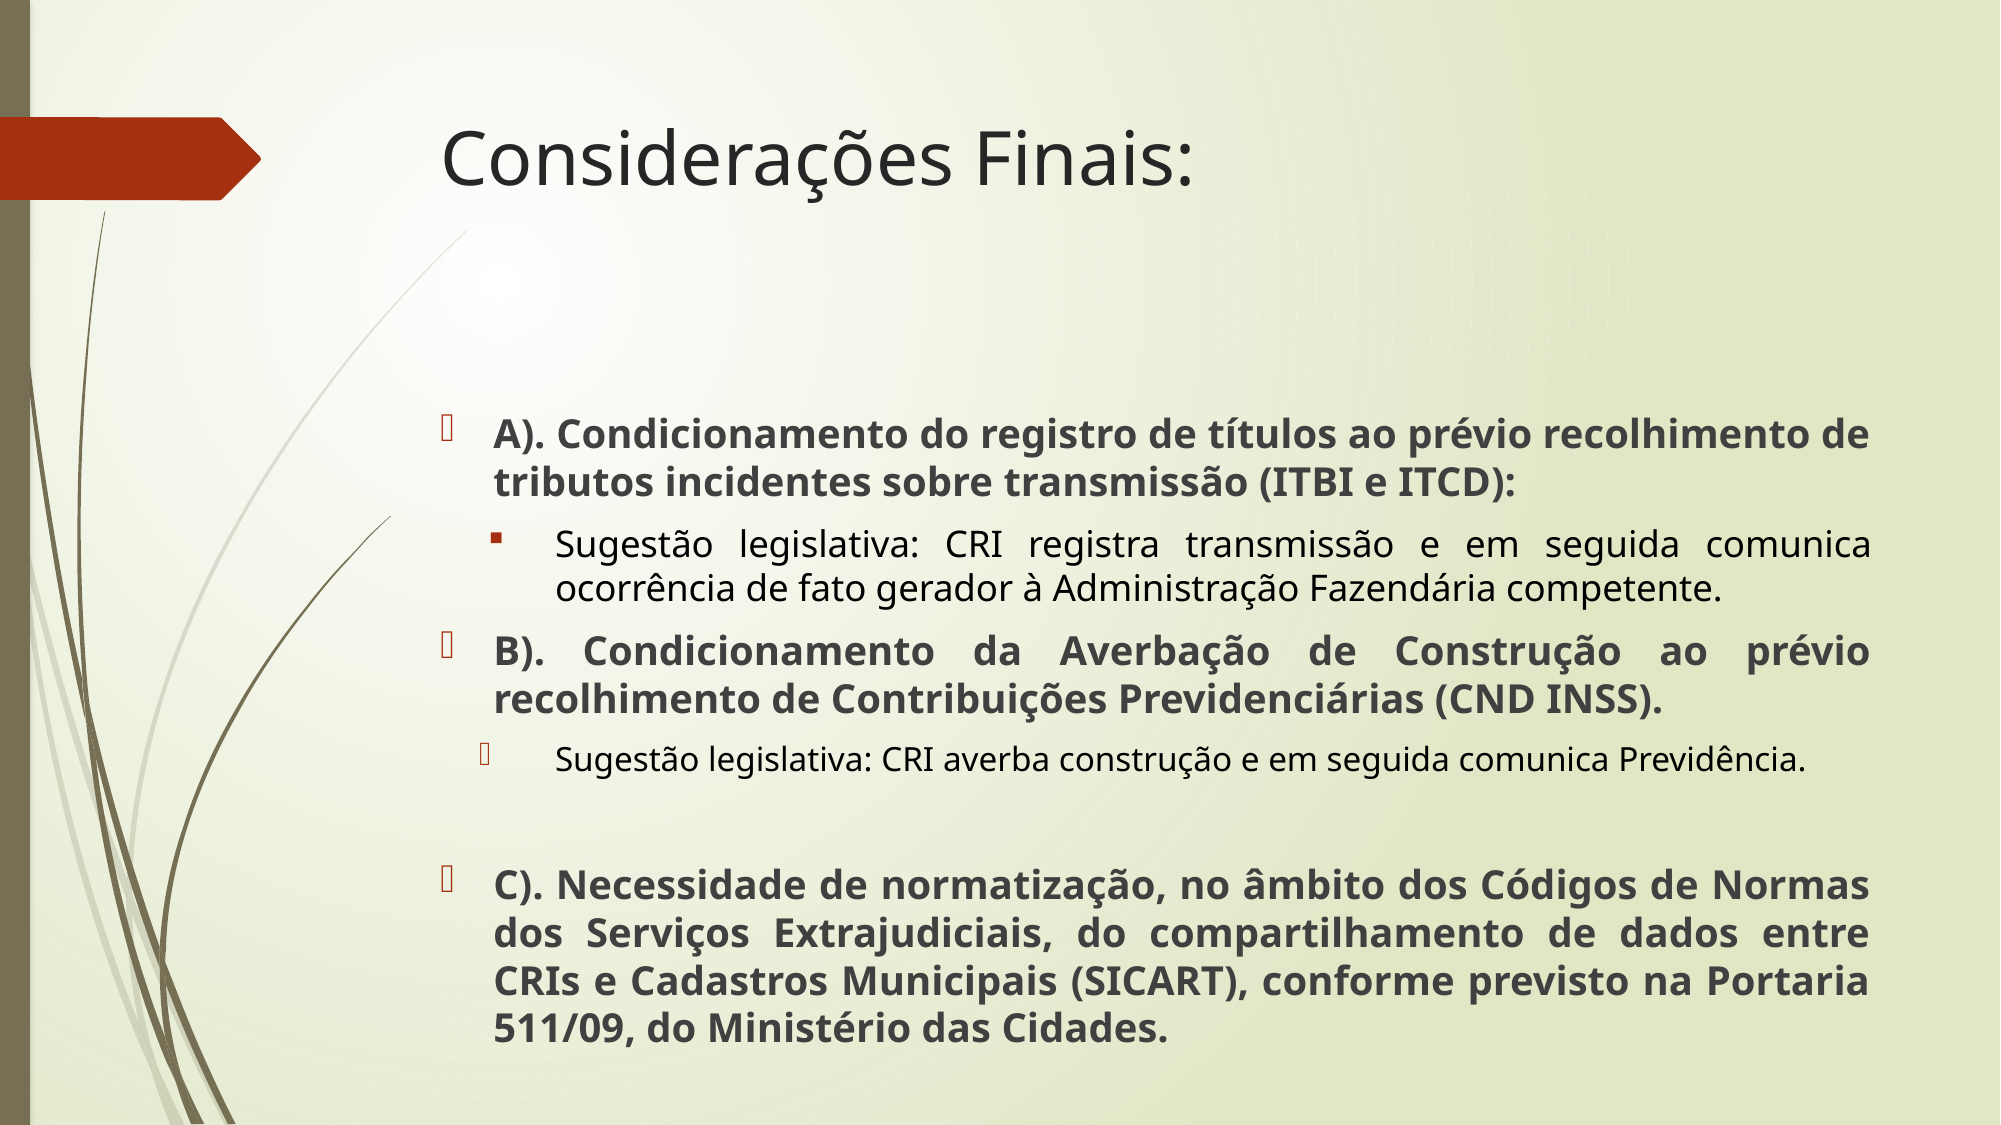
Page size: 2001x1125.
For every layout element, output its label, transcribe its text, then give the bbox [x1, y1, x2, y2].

title Considerações Finais: [425, 102, 1888, 313]
list A). Condicionamento do registro de títulos ao prévio recolhimento de tributos incidentes sobre transmissão (ITBI e ITCD): Sugestão legislativa: CRI registra transmissão e em seguida comunica ocorrência de fato gerador à Administração Fazendária competente. B). Condicionamento da Averbação de Construção ao prévio recolhimento de Contribuições Previdenciárias (CND INSS). Sugestão legislativa: CRI averba construção e em seguida comunica Previdência. C). Necessidade de normatização, no âmbito dos Códigos de Normas dos Serviços Extrajudiciais, do compartilhamento de dados entre CRIs e Cadastros Municipais (SICART), conforme previsto na Portaria 511/09, do Ministério das Cidades. [425, 400, 1888, 1125]
